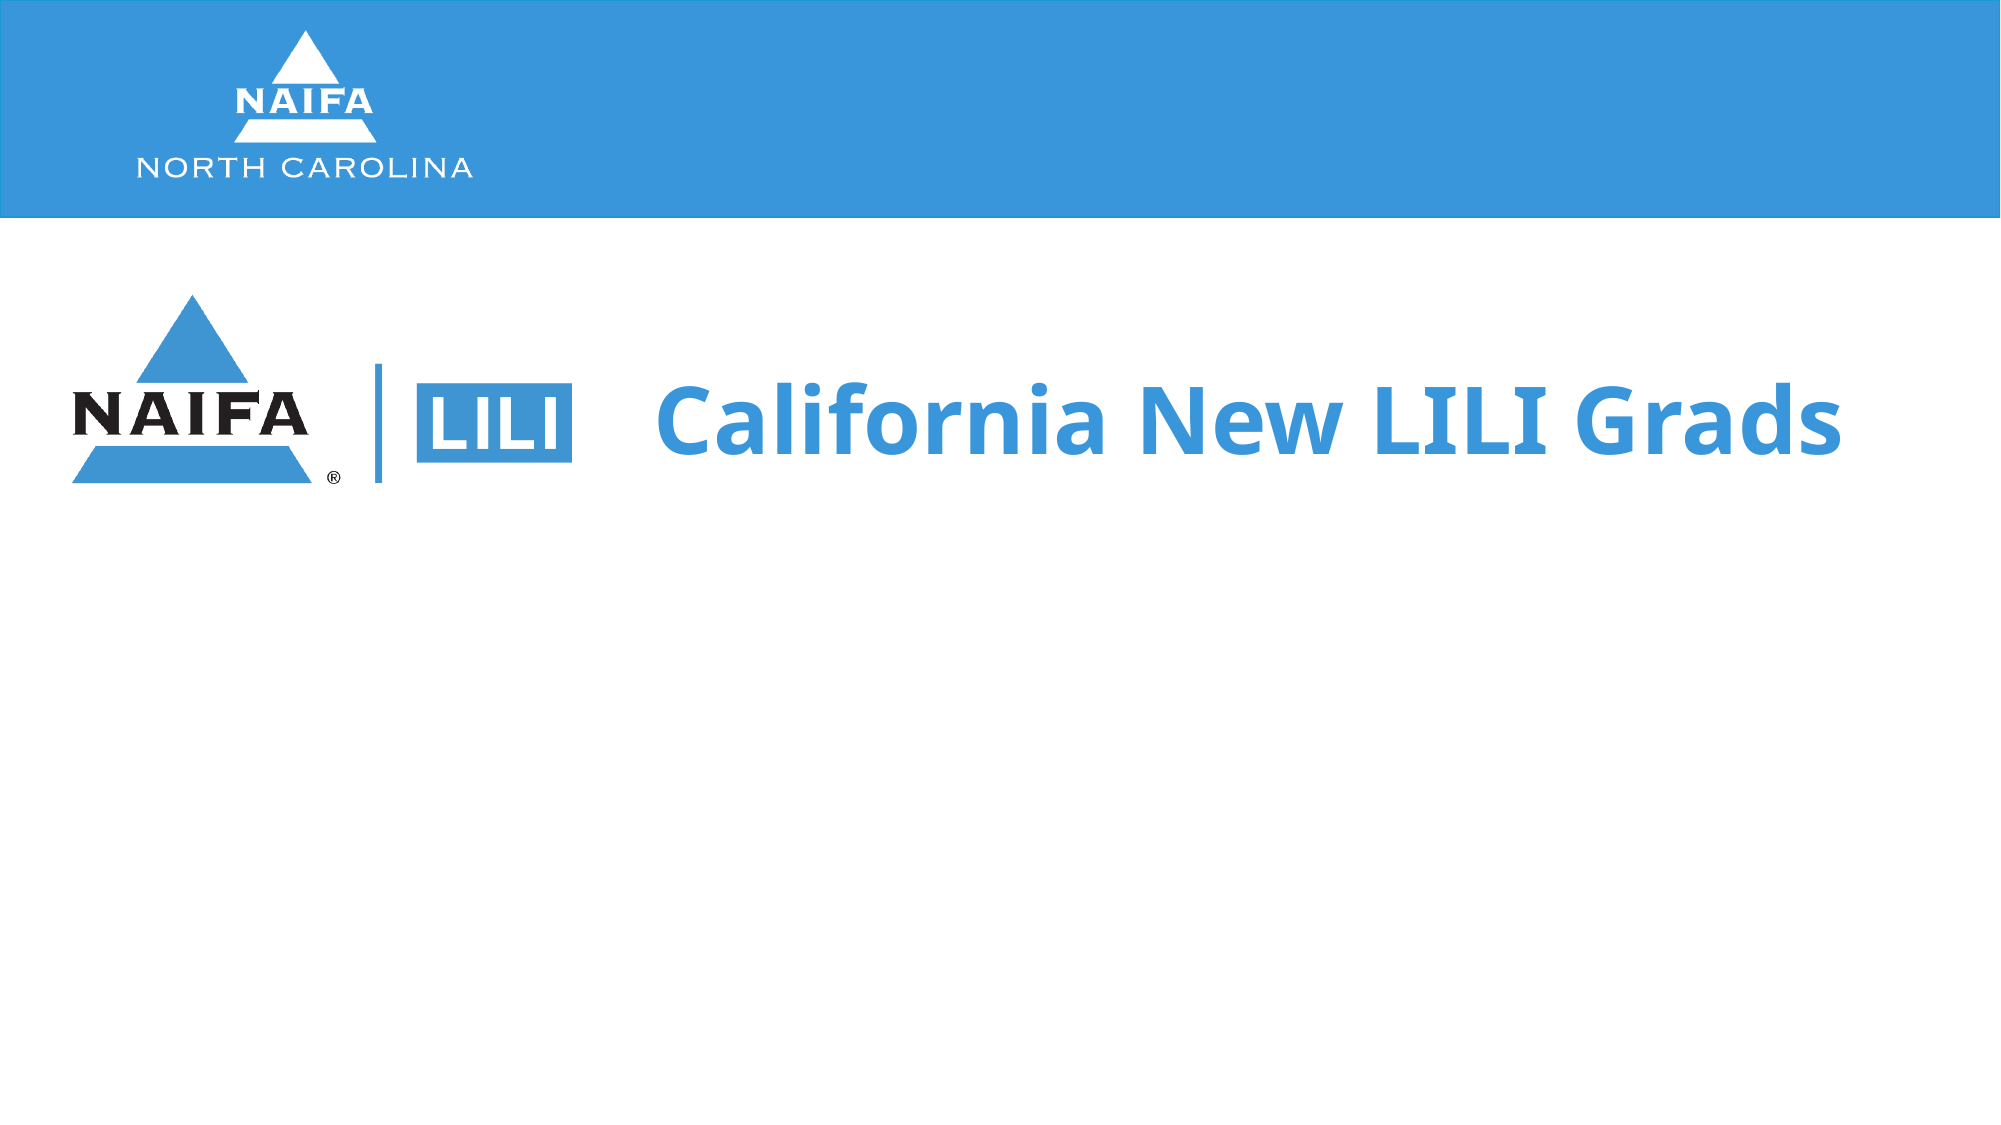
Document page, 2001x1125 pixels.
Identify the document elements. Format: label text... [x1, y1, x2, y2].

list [71, 294, 572, 484]
title California New LILI Grads [638, 315, 1959, 533]
picture [137, 30, 473, 178]
